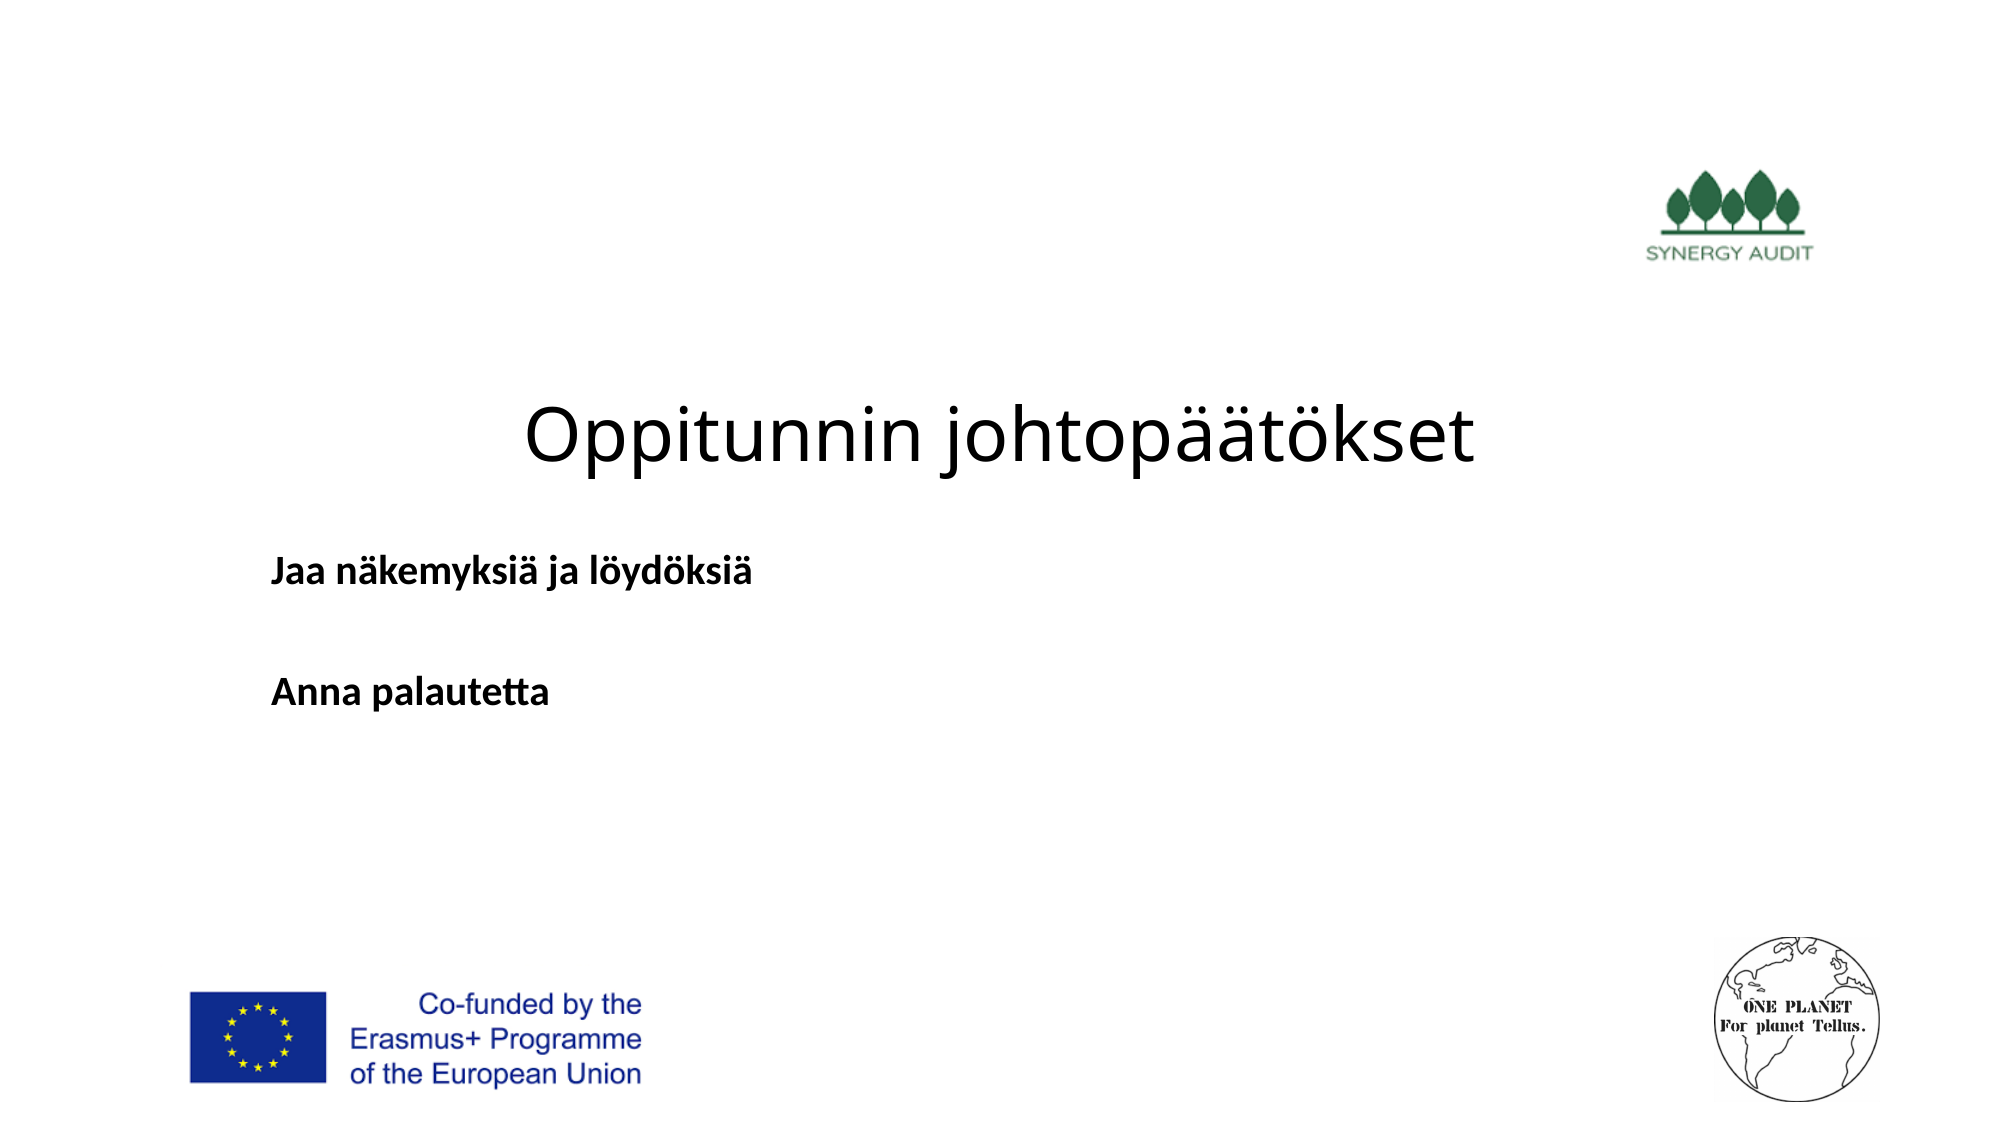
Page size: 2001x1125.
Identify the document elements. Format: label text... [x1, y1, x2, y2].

picture [137, 941, 665, 1110]
picture [1552, 74, 1915, 380]
title Oppitunnin johtopäätökset [256, 343, 1744, 484]
picture [1714, 937, 1880, 1102]
subtitle Jaa näkemyksiä ja löydöksiä Anna palautetta [256, 484, 1745, 844]
